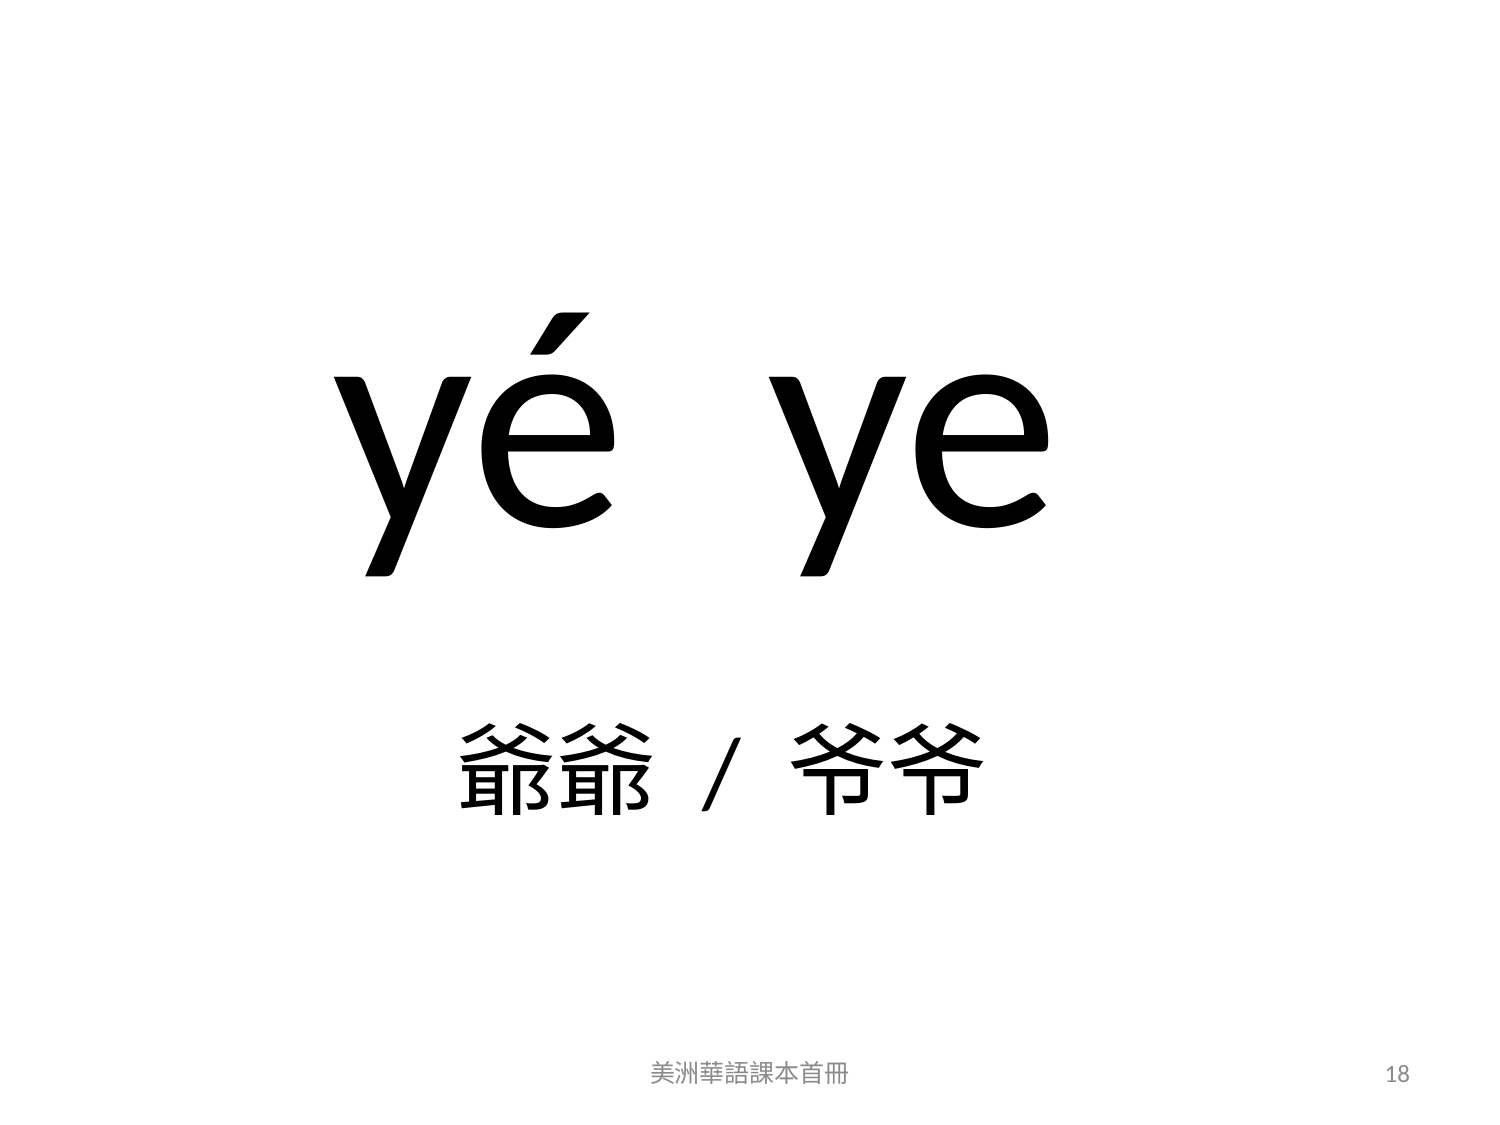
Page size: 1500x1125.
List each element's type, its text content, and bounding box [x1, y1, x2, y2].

text_box 爺爺 / 爷爷 [441, 699, 1003, 835]
slide_number 18 [1074, 1042, 1425, 1103]
text_box yé ye [317, 206, 1147, 597]
footer 美洲華語課本首冊 [512, 1042, 988, 1103]
